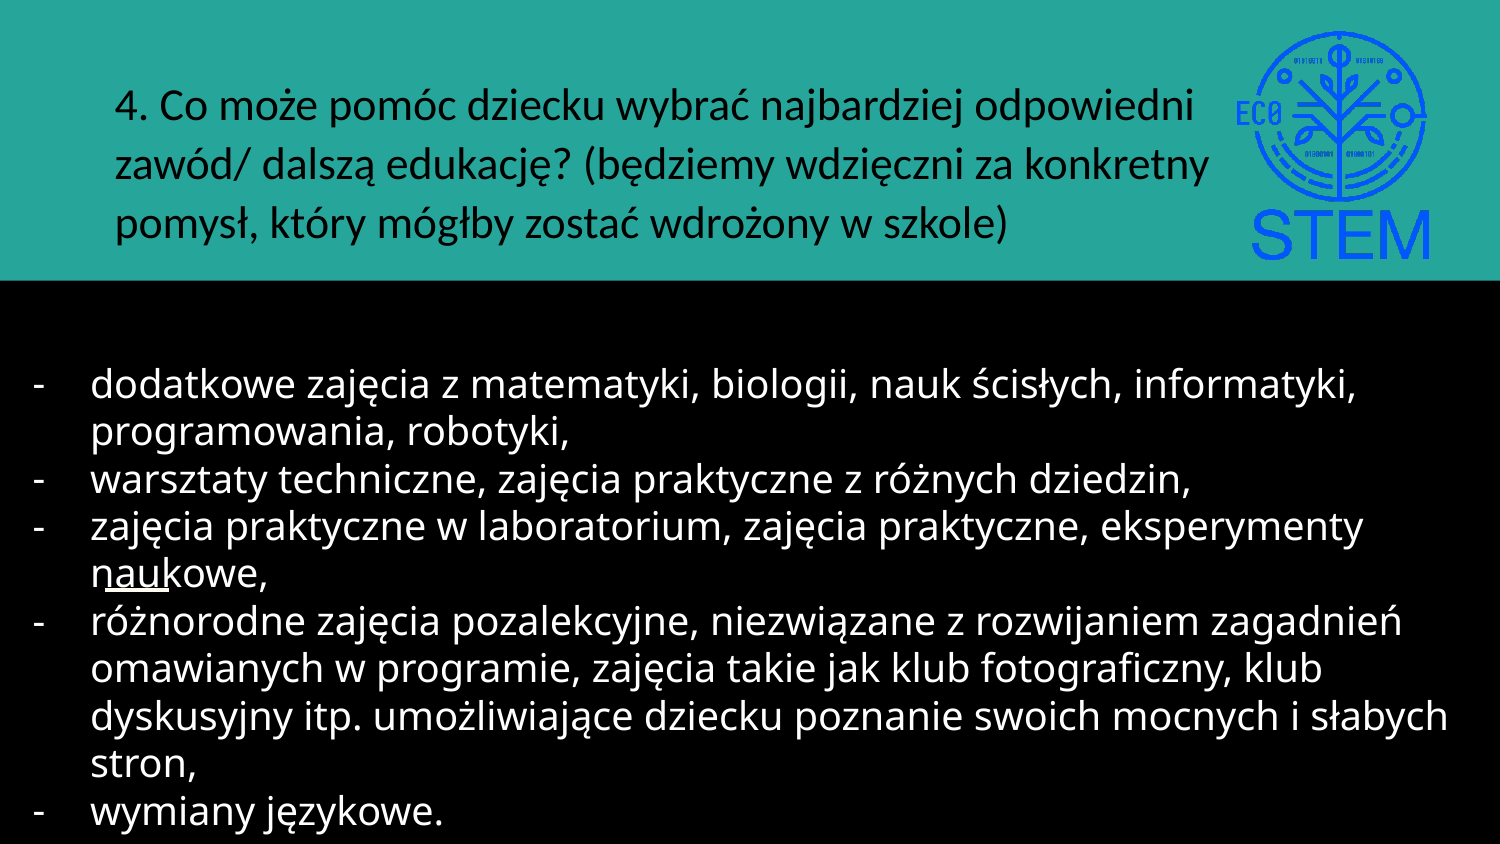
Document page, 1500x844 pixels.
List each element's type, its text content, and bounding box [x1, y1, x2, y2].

text_box 4. Co może pomóc dziecku wybrać najbardziej odpowiedni zawód/ dalszą edukację? (będziemy wdzięczni za konkretny pomysł, który mógłby zostać wdrożony w szkole) [99, 55, 1232, 199]
picture [1237, 30, 1429, 260]
text_box dodatkowe zajęcia z matematyki, biologii, nauk ścisłych, informatyki, programowania, robotyki, warsztaty techniczne, zajęcia praktyczne z różnych dziedzin, zajęcia praktyczne w laboratorium, zajęcia praktyczne, eksperymenty naukowe, różnorodne zajęcia pozalekcyjne, niezwiązane z rozwijaniem zagadnień omawianych w programie, zajęcia takie jak klub fotograficzny, klub dyskusyjny itp. umożliwiające dziecku poznanie swoich mocnych i słabych stron, wymiany językowe. [0, 259, 1471, 793]
